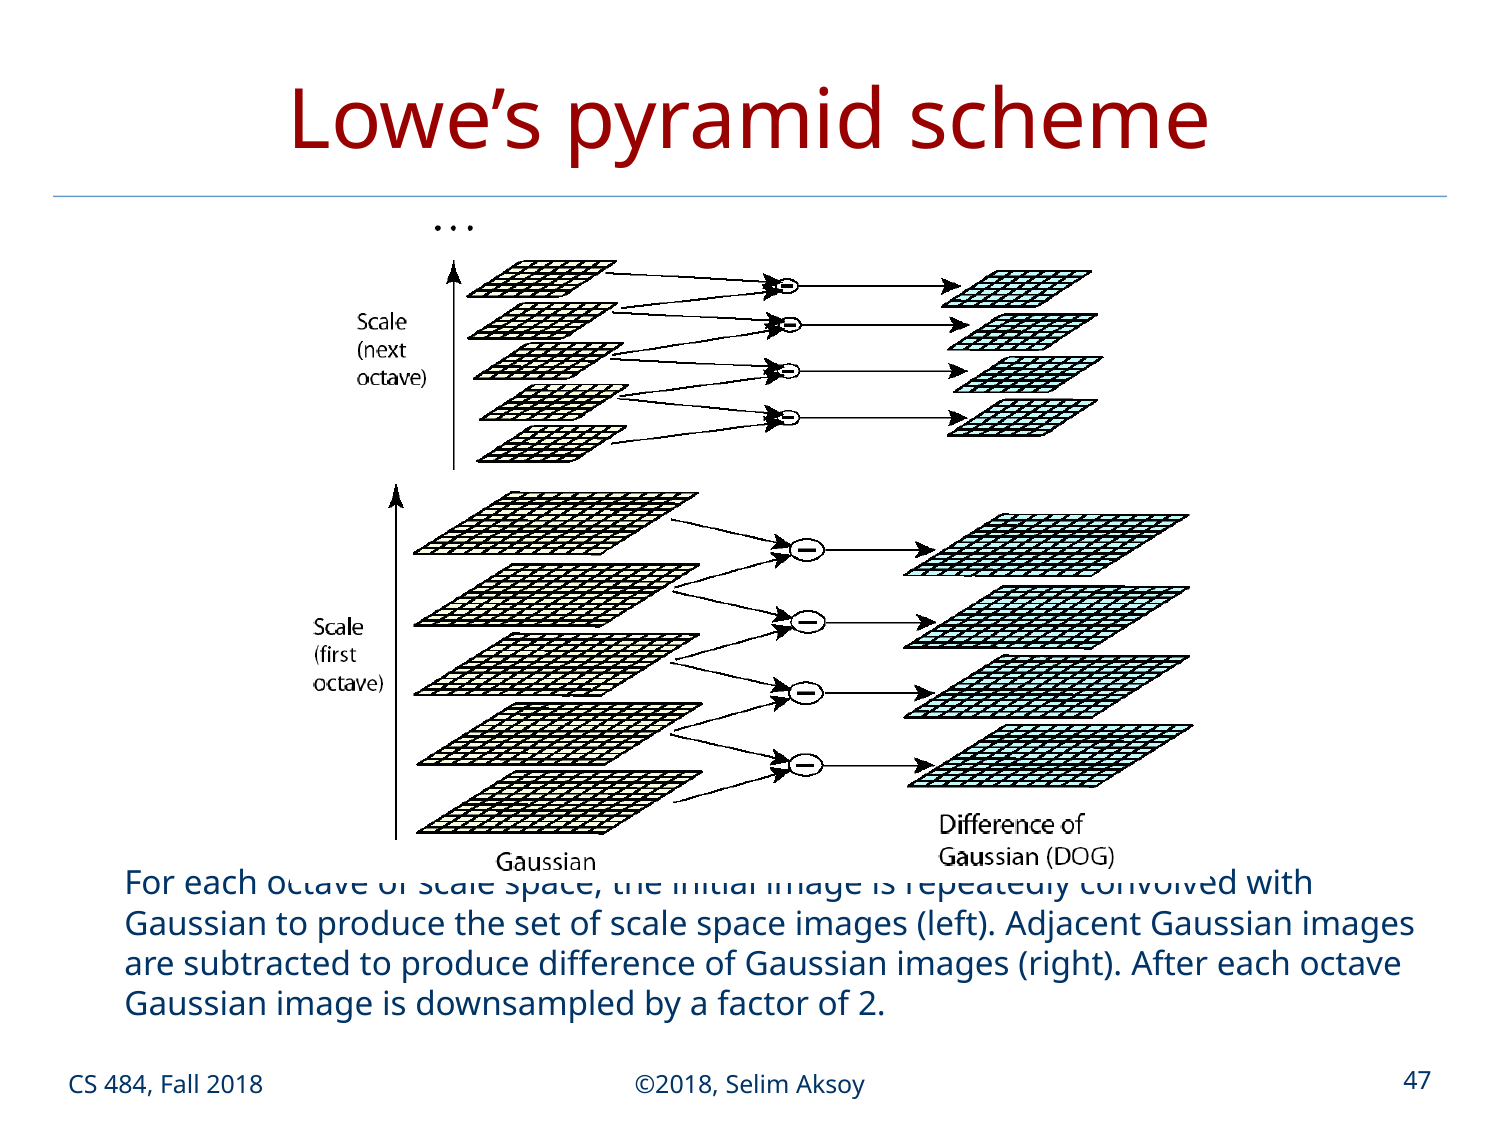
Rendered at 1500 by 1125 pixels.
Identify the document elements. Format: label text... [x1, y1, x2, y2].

slide_number CS 484, Fall 2018 [52, 1052, 366, 1107]
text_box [290, 207, 1210, 884]
title Lowe’s pyramid scheme [53, 31, 1447, 173]
list For each octave of scale space, the initial image is repeatedly convolved with Gaussian to produce the set of scale space images (left). Adjacent Gaussian images are subtracted to produce difference of Gaussian images (right). After each octave Gaussian image is downsampled by a factor of 2. [53, 220, 1447, 1059]
slide_number 47 [1134, 1052, 1448, 1107]
footer ©2018, Selim Aksoy [511, 1059, 988, 1107]
